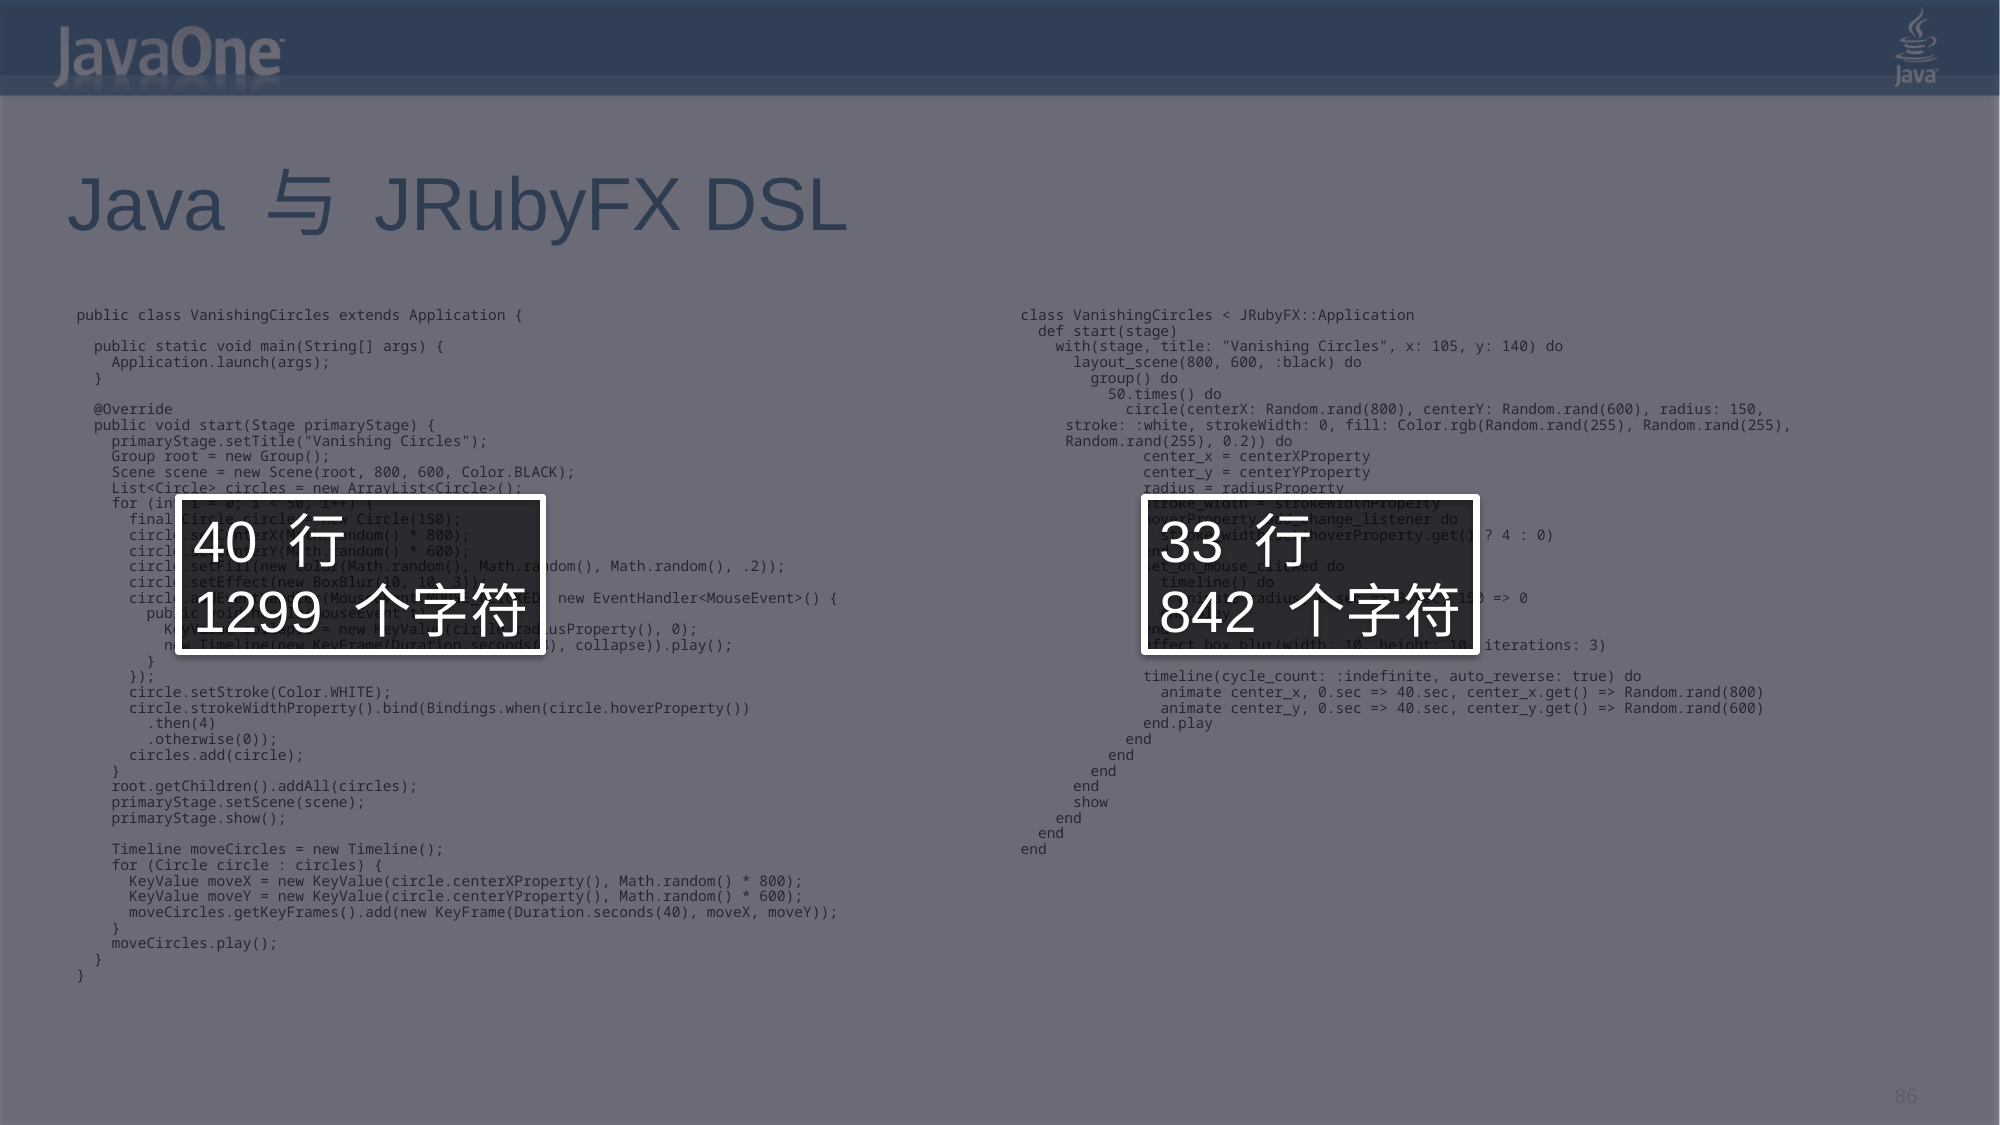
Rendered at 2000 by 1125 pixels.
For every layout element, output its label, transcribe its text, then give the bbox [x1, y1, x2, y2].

text_box 40 行 1299 个字符 [175, 494, 546, 655]
text_box 33 行 842 个字符 [1141, 494, 1480, 655]
text_box [0, 0, 2000, 1125]
